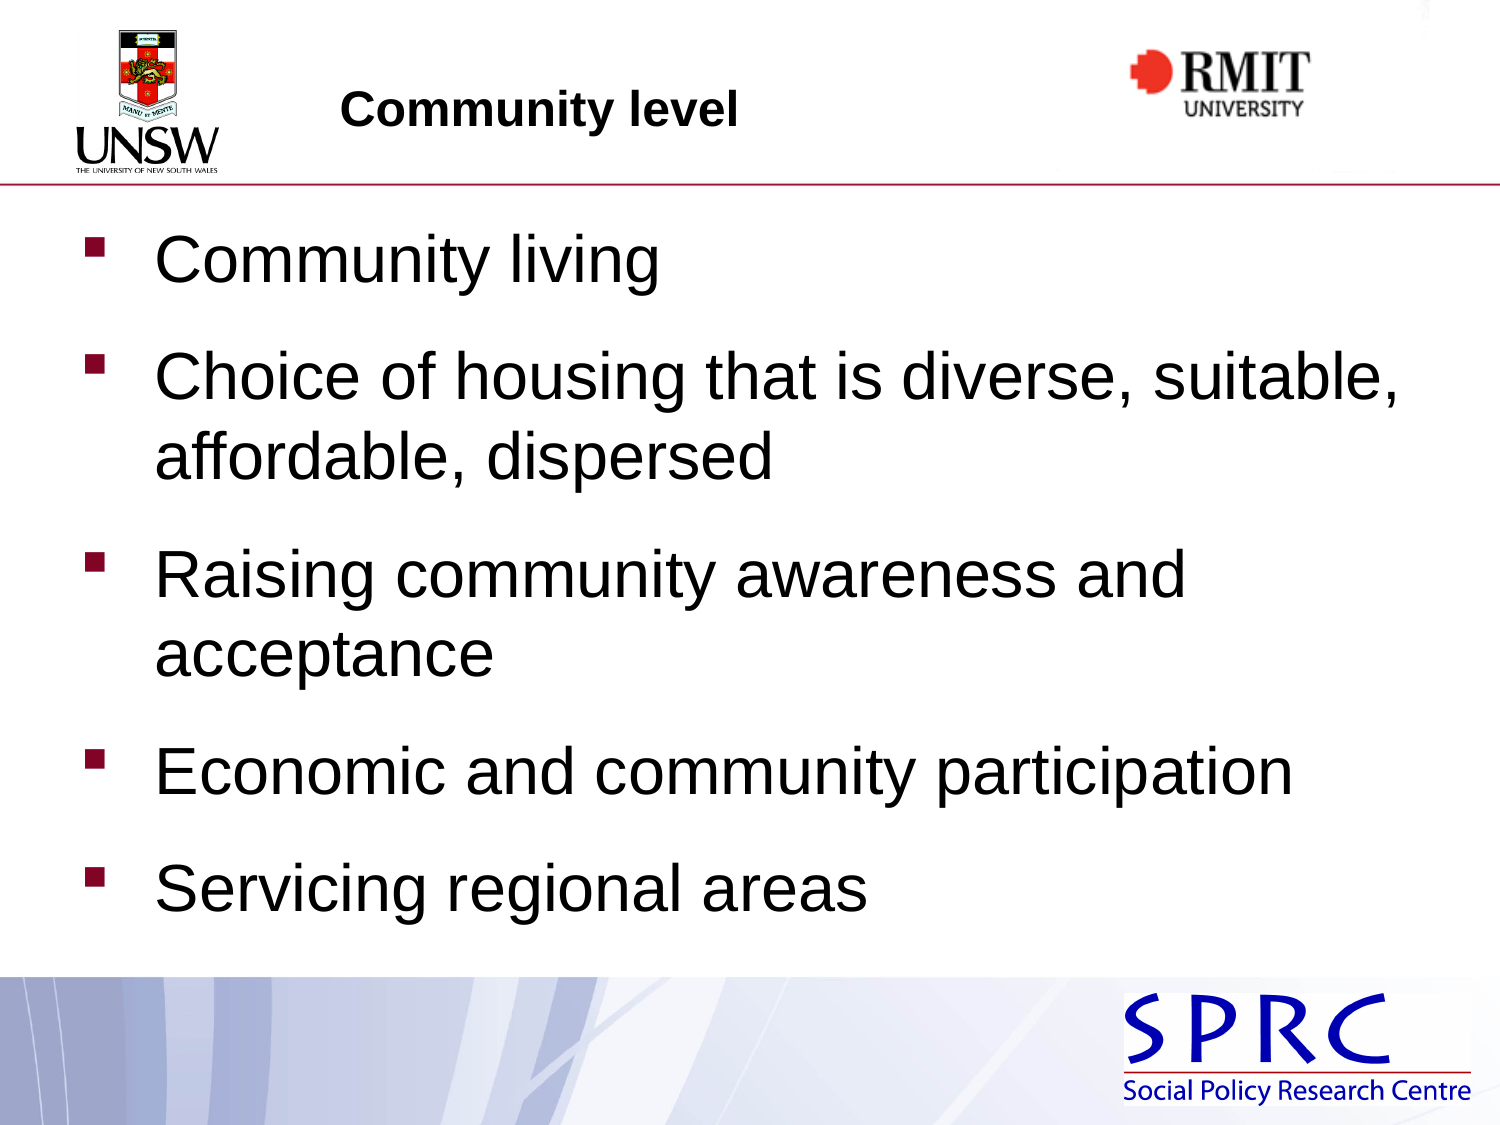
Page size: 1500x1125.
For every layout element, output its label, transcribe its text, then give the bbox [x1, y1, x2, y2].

picture [0, 0, 1500, 1125]
text_box Community level [324, 51, 1488, 145]
text_box Community living Choice of housing that is diverse, suitable, affordable, dispersed Raising community awareness and acceptance Economic and community participation Servicing regional areas [64, 208, 1440, 933]
